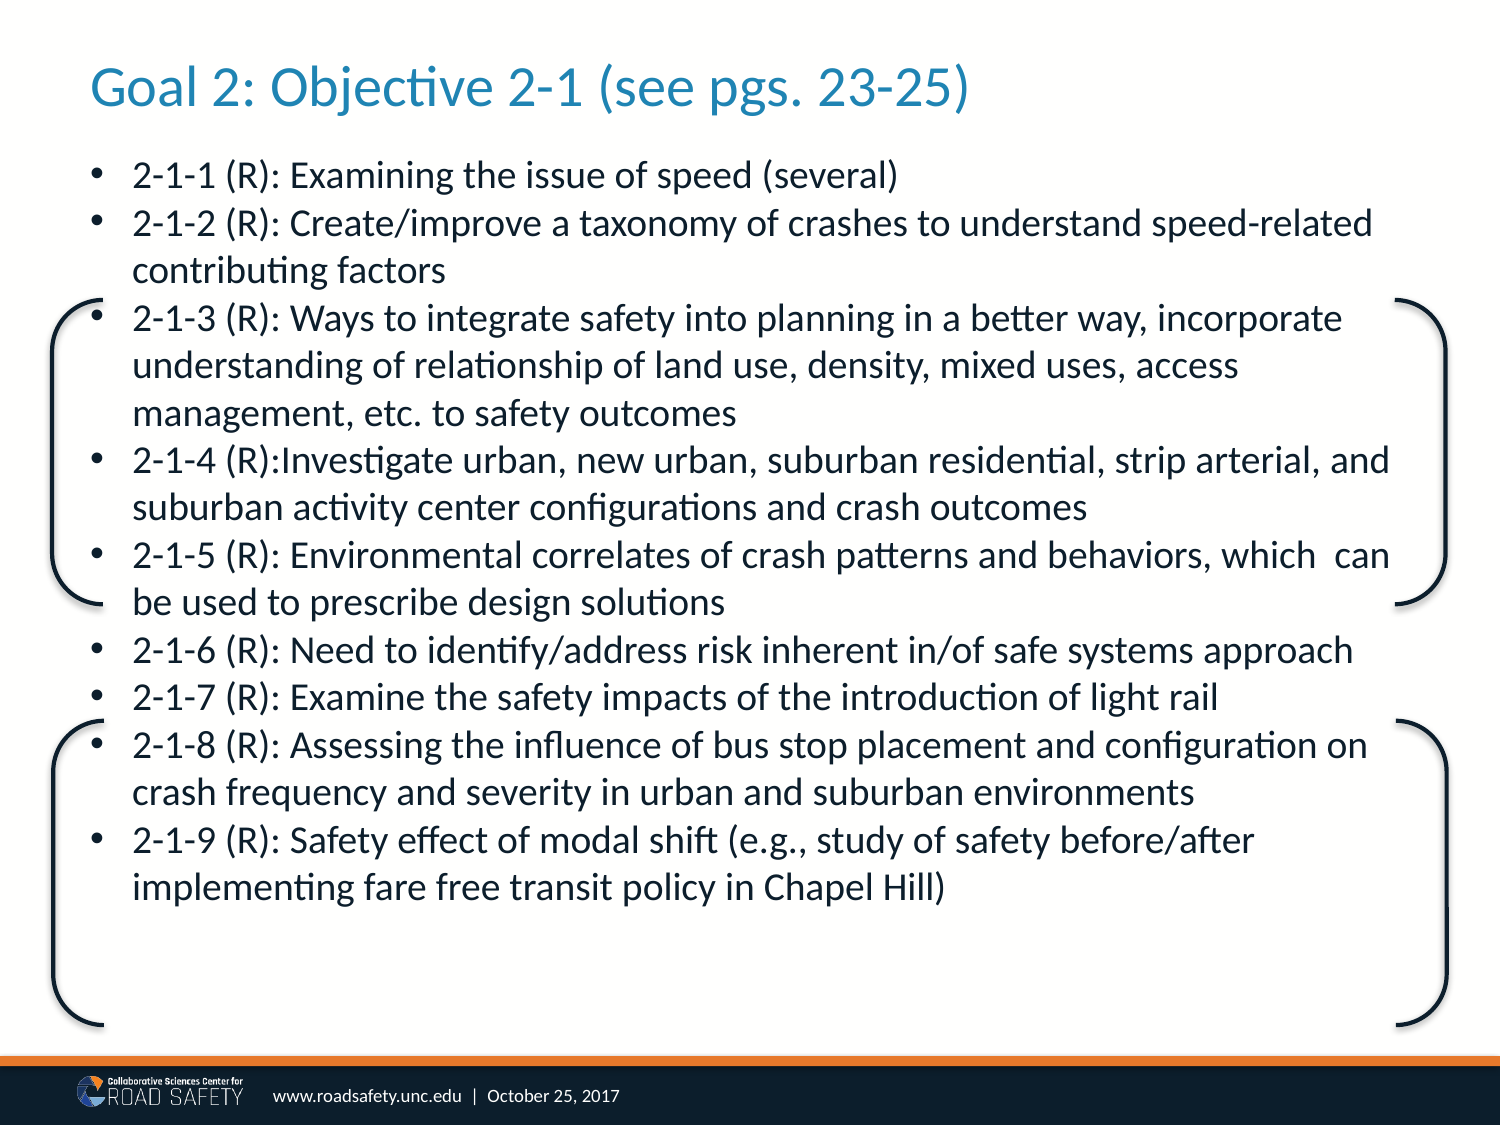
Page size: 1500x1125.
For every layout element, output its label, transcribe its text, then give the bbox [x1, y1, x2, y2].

list 2-1-1 (R): Examining the issue of speed (several) 2-1-2 (R): Create/improve a taxonomy of crashes to understand speed-related contributing factors 2-1-3 (R): Ways to integrate safety into planning in a better way, incorporate understanding of relationship of land use, density, mixed uses, access management, etc. to safety outcomes 2-1-4 (R):Investigate urban, new urban, suburban residential, strip arterial, and suburban activity center configurations and crash outcomes 2-1-5 (R): Environmental correlates of crash patterns and behaviors, which can be used to prescribe design solutions 2-1-6 (R): Need to identify/address risk inherent in/of safe systems approach 2-1-7 (R): Examine the safety impacts of the introduction of light rail 2-1-8 (R): Assessing the influence of bus stop placement and configuration on crash frequency and severity in urban and suburban environments 2-1-9 (R): Safety effect of modal shift (e.g., study of safety before/after implementing fare free transit policy in Chapel Hill) [75, 141, 1425, 305]
text_box [51, 718, 1449, 1028]
picture [75, 1074, 257, 1107]
text_box [49, 297, 1448, 607]
list 2-1-1 (R): Examining the issue of speed (several) 2-1-2 (R): Create/improve a taxonomy of crashes to understand speed-related contributing factors 2-1-3 (R): Ways to integrate safety into planning in a better way, incorporate understanding of relationship of land use, density, mixed uses, access management, etc. to safety outcomes 2-1-4 (R):Investigate urban, new urban, suburban residential, strip arterial, and suburban activity center configurations and crash outcomes 2-1-5 (R): Environmental correlates of crash patterns and behaviors, which can be used to prescribe design solutions 2-1-6 (R): Need to identify/address risk inherent in/of safe systems approach 2-1-7 (R): Examine the safety impacts of the introduction of light rail 2-1-8 (R): Assessing the influence of bus stop placement and configuration on crash frequency and severity in urban and suburban environments 2-1-9 (R): Safety effect of modal shift (e.g., study of safety before/after implementing fare free transit policy in Chapel Hill) [75, 607, 1425, 725]
title Goal 2: Objective 2-1 (see pgs. 23-25) [75, 45, 1425, 121]
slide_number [257, 1074, 1075, 1107]
